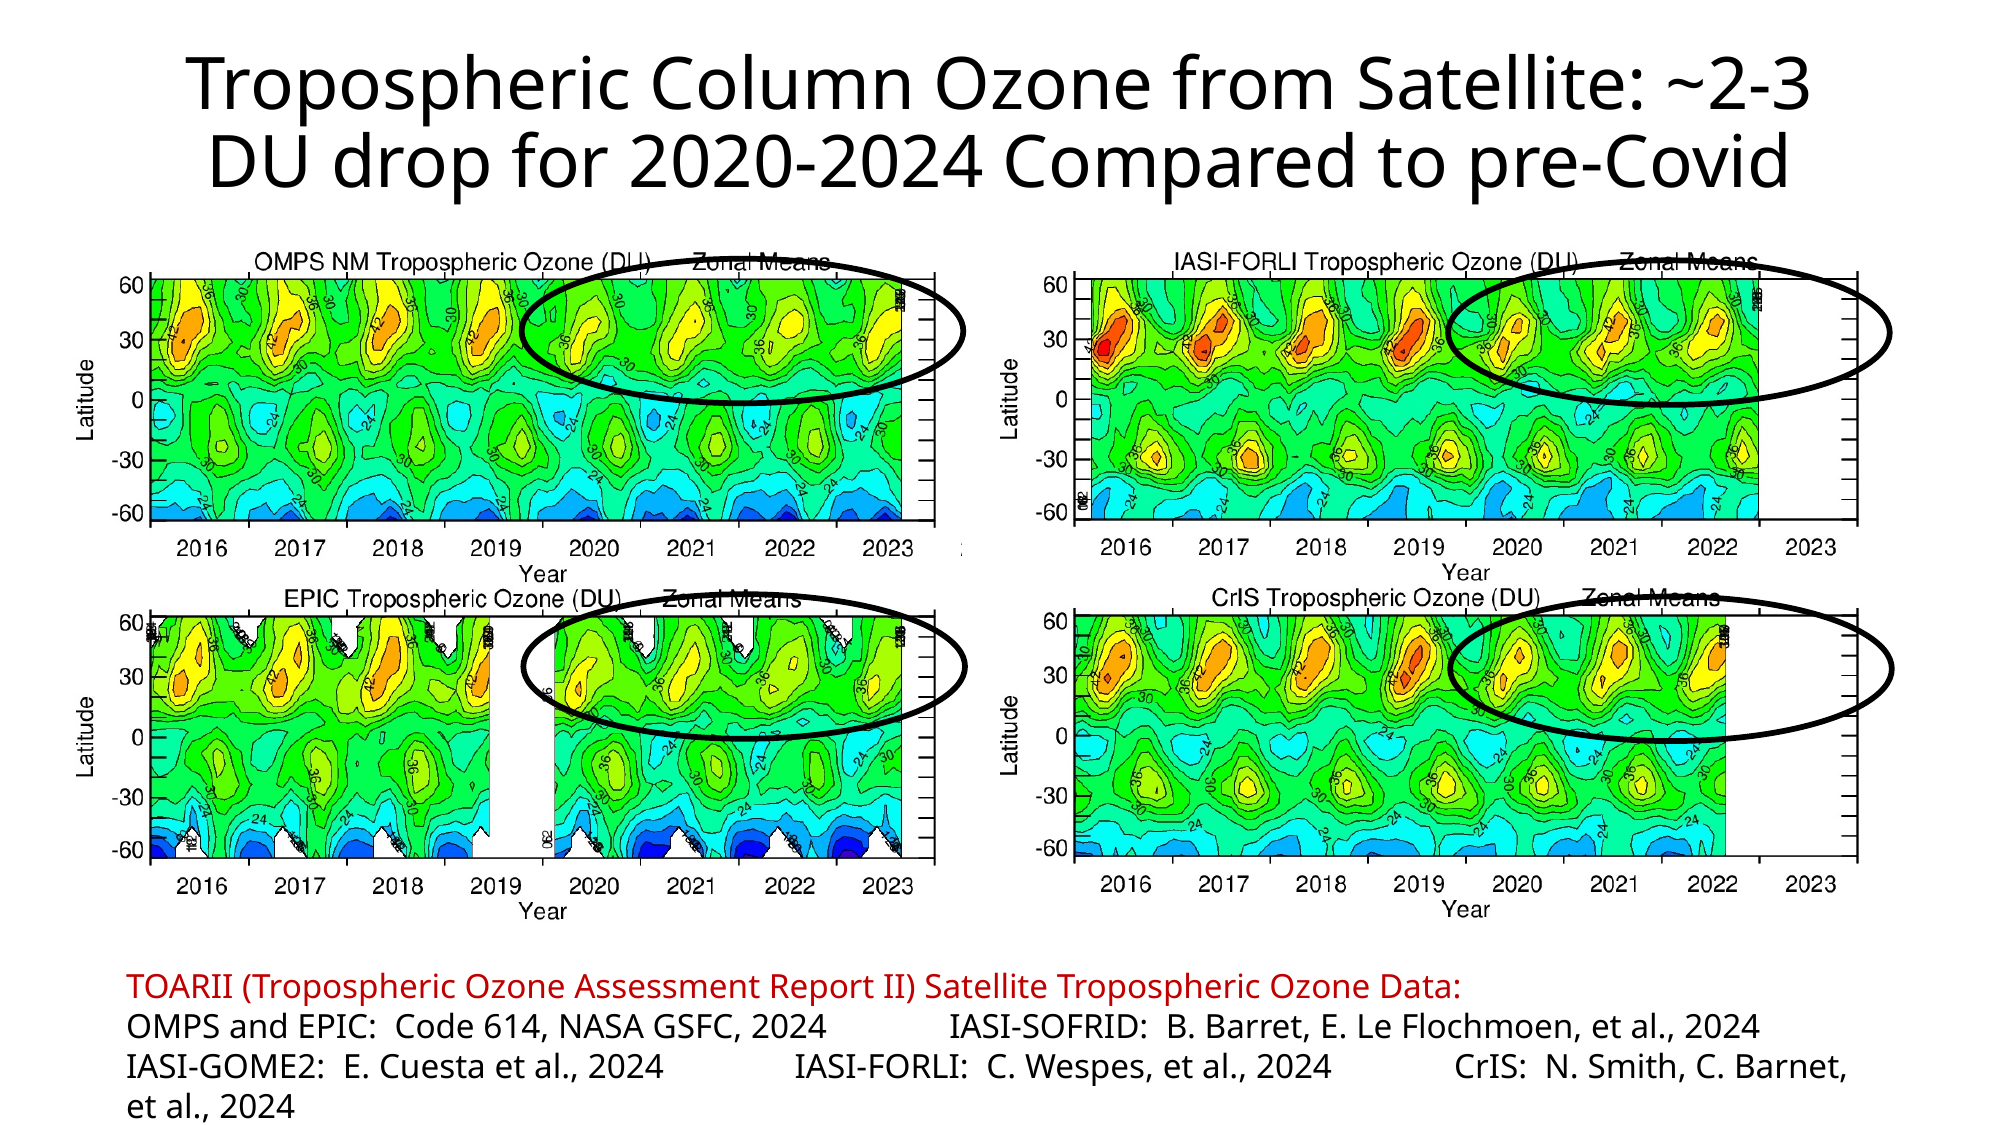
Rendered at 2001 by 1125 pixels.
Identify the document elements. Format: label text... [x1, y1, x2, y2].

picture [60, 238, 1945, 943]
text_box TOARII (Tropospheric Ozone Assessment Report II) Satellite Tropospheric Ozone Data: OMPS and EPIC: Code 614, NASA GSFC, 2024 IASI-SOFRID: B. Barret, E. Le Flochmoen, et al., 2024 IASI-GOME2: E. Cuesta et al., 2024 IASI-FORLI: C. Wespes, et al., 2024 CrIS: N. Smith, C. Barnet, et al., 2024 [111, 958, 1890, 1125]
title Tropospheric Column Ozone from Satellite: ~2-3 DU drop for 2020-2024 Compared to pre-Covid [159, 4, 1839, 240]
